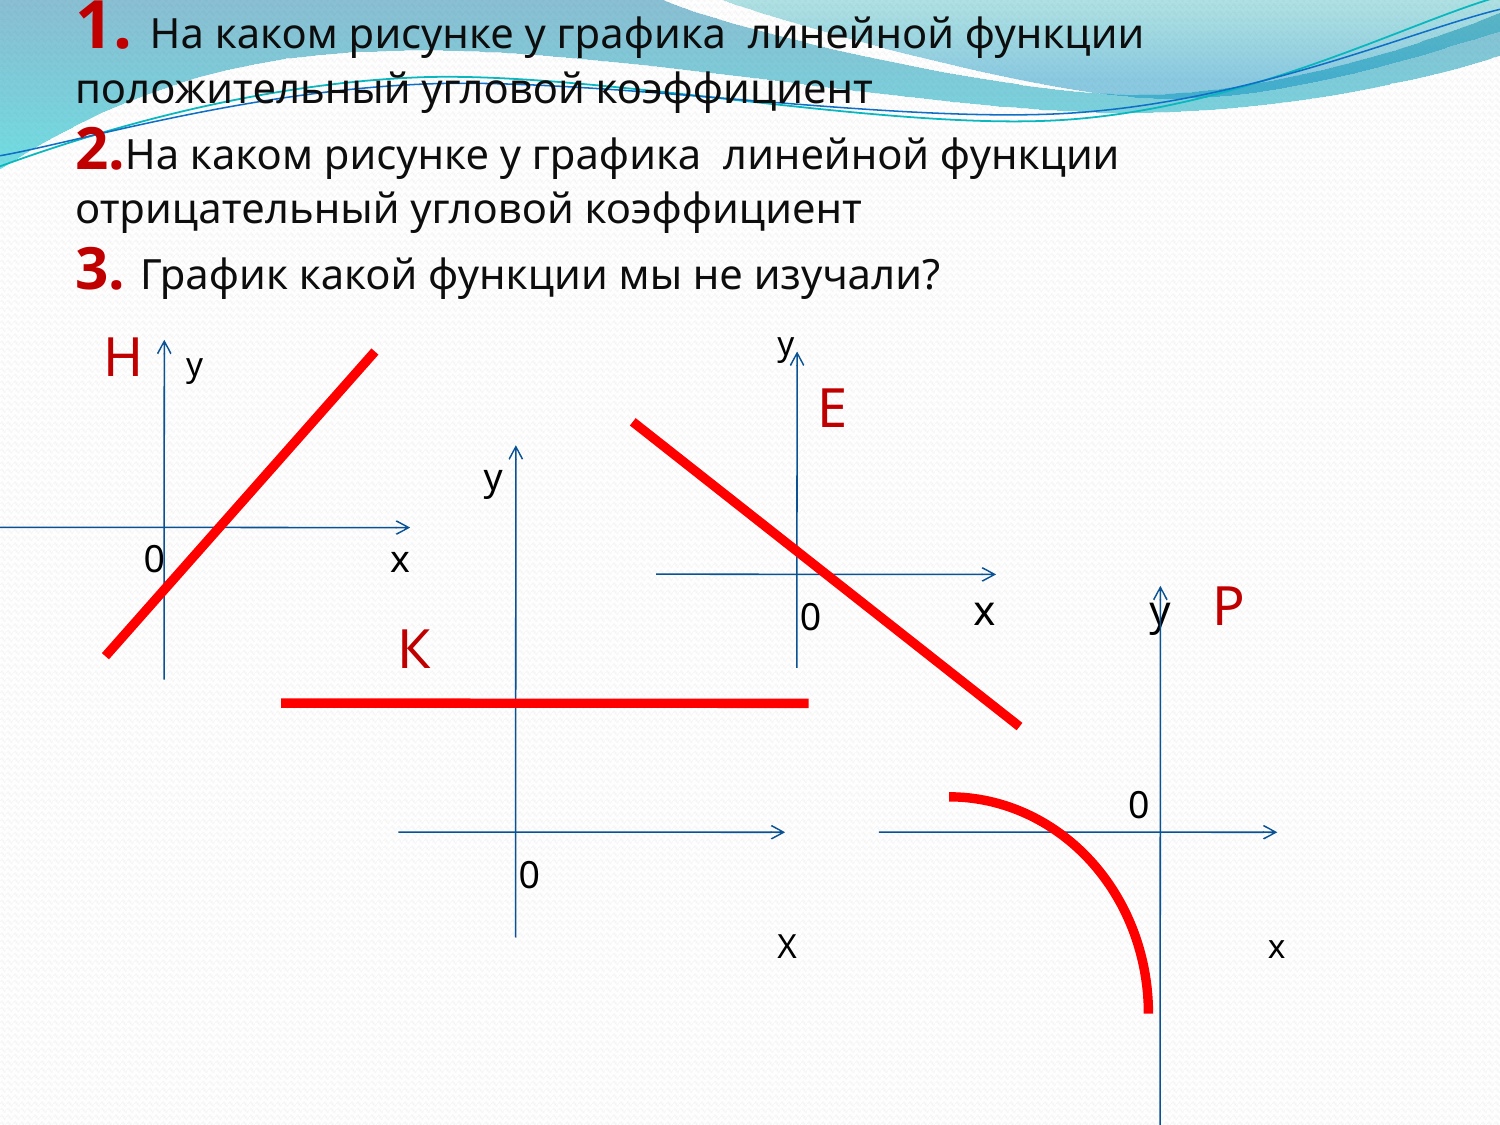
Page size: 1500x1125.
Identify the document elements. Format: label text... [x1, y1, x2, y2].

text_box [632, 421, 1020, 727]
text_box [87, 368, 393, 639]
text_box 0 [1113, 773, 1149, 831]
text_box у [468, 445, 504, 505]
list Н у К [75, 314, 738, 1043]
text_box 0 [503, 844, 551, 904]
text_box х [399, 527, 425, 588]
text_box [949, 867, 1150, 1014]
title 1. На каком рисунке у графика линейной функции положительный угловой коэффициент 2.На каком рисунке у графика линейной функции отрицательный угловой коэффициент 3. График какой функции мы не изучали? [75, 46, 1425, 352]
list у Е х у Р Х х [762, 314, 1425, 1043]
text_box [949, 796, 1058, 831]
text_box [949, 844, 1087, 855]
